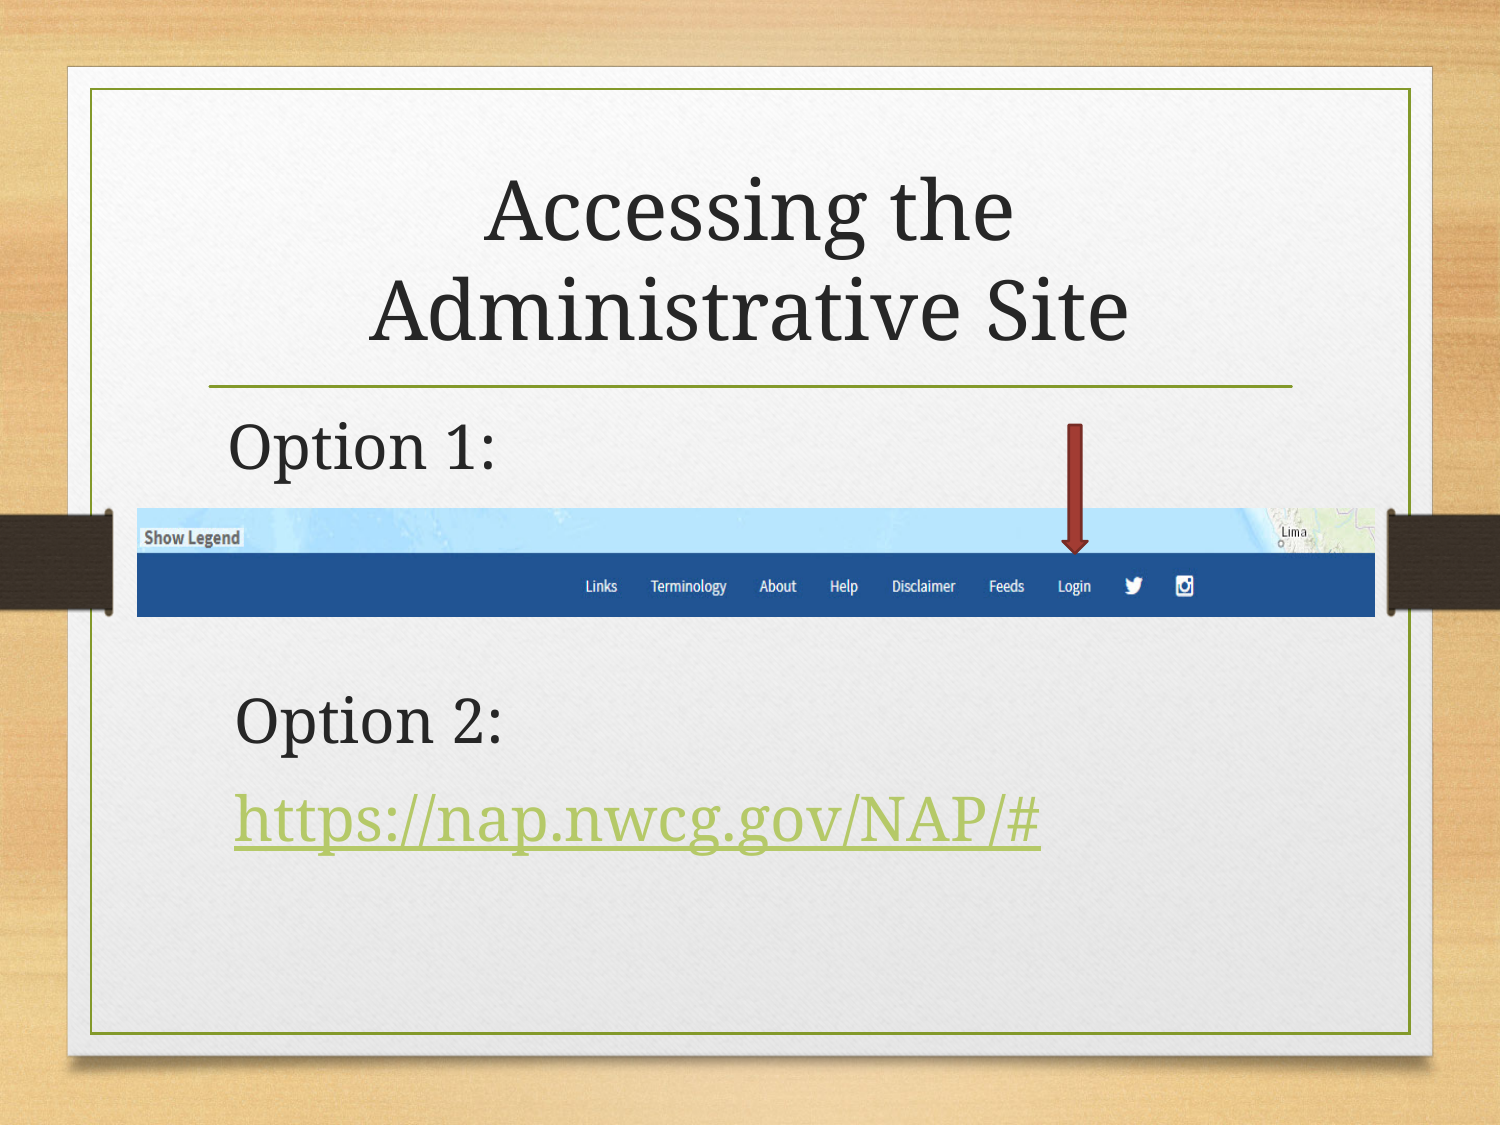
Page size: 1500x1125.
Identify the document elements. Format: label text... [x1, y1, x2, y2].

picture [0, 0, 1500, 1125]
list Option 1: Option 2: https://nap.nwcg.gov/NAP/# [212, 617, 1309, 975]
title Accessing the Administrative Site [193, 150, 1309, 365]
text_box [1067, 423, 1083, 508]
list Option 1: Option 2: https://nap.nwcg.gov/NAP/# [212, 399, 1309, 508]
